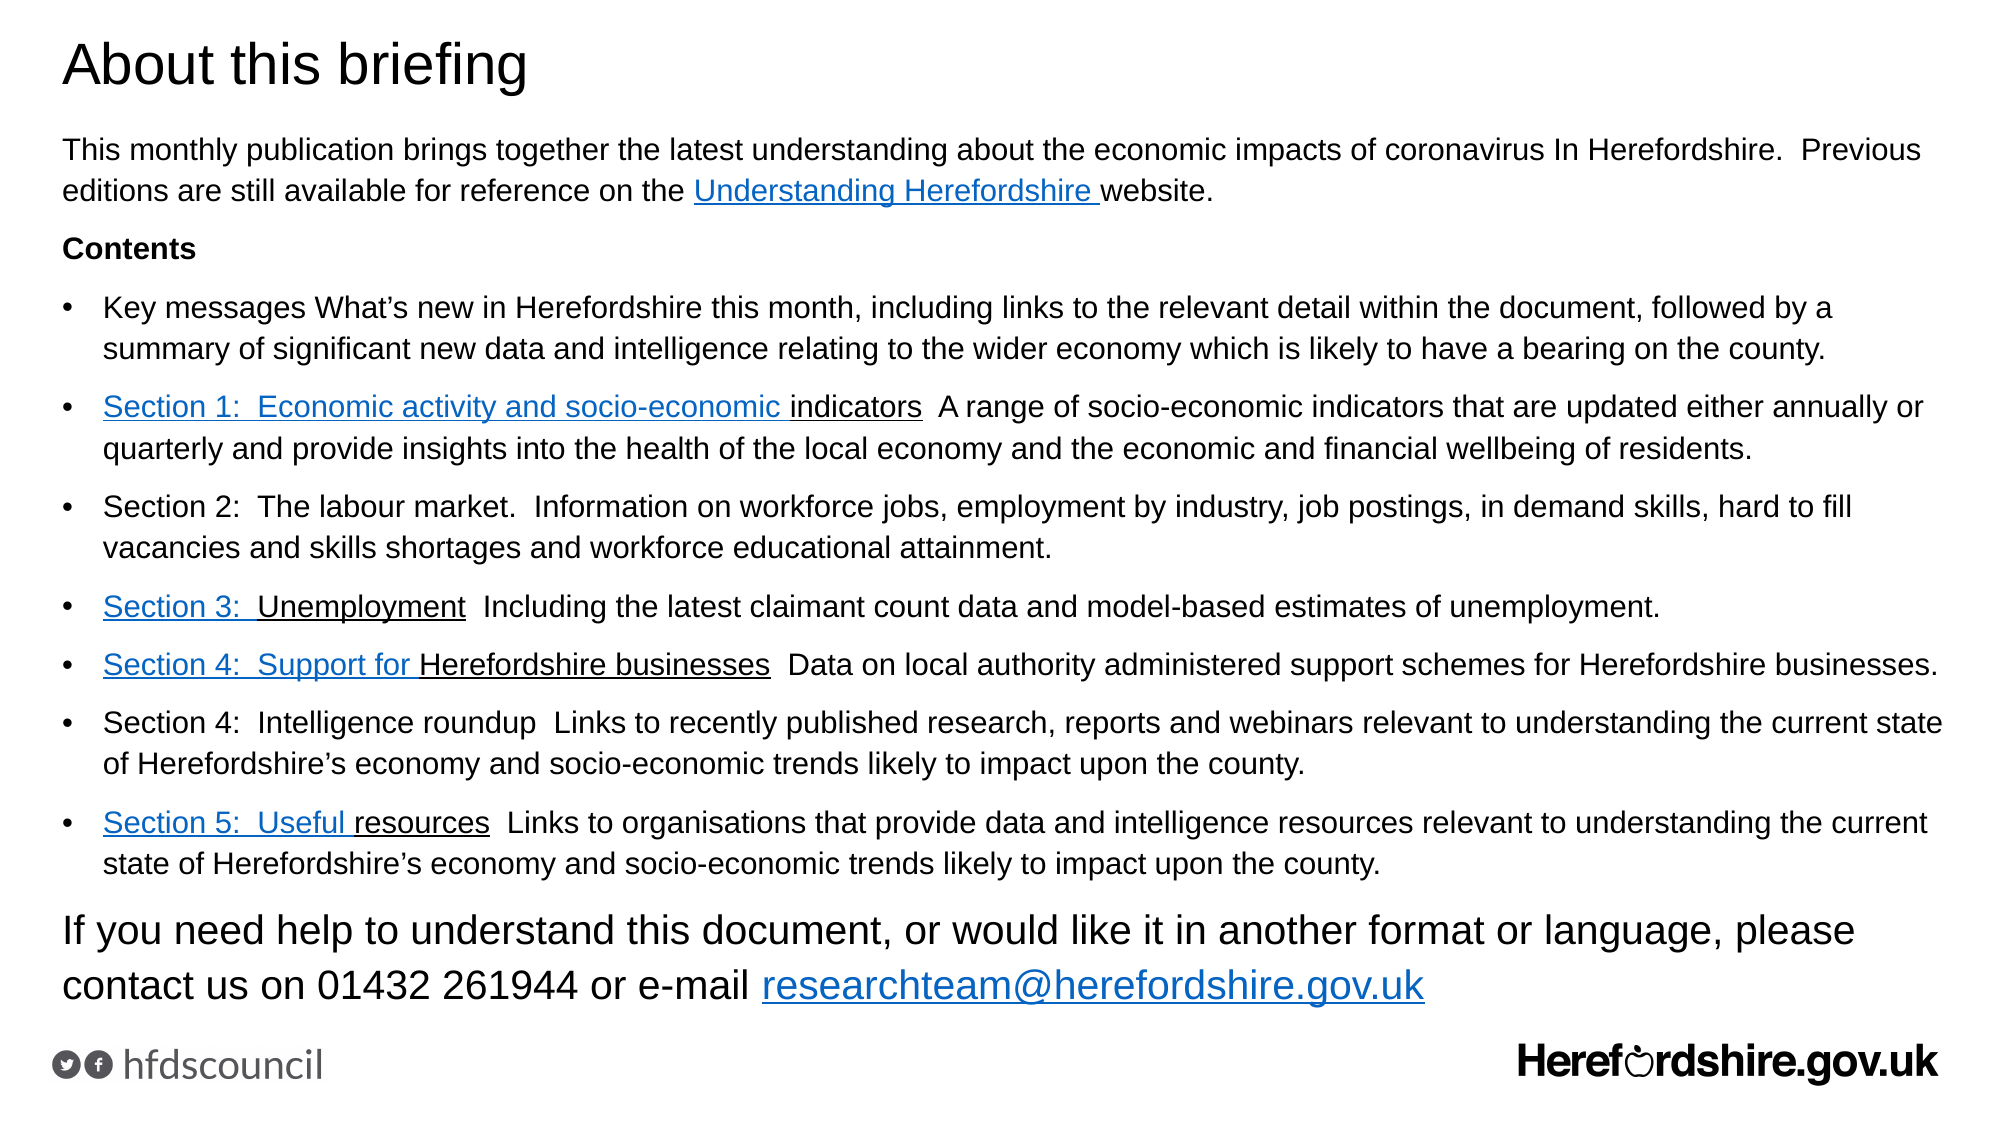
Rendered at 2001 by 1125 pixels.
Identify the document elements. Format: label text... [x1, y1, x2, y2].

picture [1505, 1037, 1951, 1093]
list This monthly publication brings together the latest understanding about the economic impacts of coronavirus In Herefordshire. Previous editions are still available for reference on the Understanding Herefordshire website. Contents Key messages What’s new in Herefordshire this month, including links to the relevant detail within the document, followed by a summary of significant new data and intelligence relating to the wider economy which is likely to have a bearing on the county. Section 1: Economic activity and socio-economic indicators A range of socio-economic indicators that are updated either annually or quarterly and provide insights into the health of the local economy and the economic and financial wellbeing of residents. Section 2: The labour market. Information on workforce jobs, employment by industry, job postings, in demand skills, hard to fill vacancies and skills shortages and workforce educational attainment. Section 3: Unemployment Including the latest claimant count data and model-based estimates of unemployment. Section 4: Support for Herefordshire businesses Data on local authority administered support schemes for Herefordshire businesses. Section 4: Intelligence roundup Links to recently published research, reports and webinars relevant to understanding the current state of Herefordshire’s economy and socio-economic trends likely to impact upon the county. Section 5: Useful resources Links to organisations that provide data and intelligence resources relevant to understanding the current state of Herefordshire’s economy and socio-economic trends likely to impact upon the county. If you need help to understand this document, or would like it in another format or language, please contact us on 01432 261944 or e-mail researchteam@herefordshire.gov.uk [47, 117, 1964, 1037]
title About this briefing [47, 15, 1937, 117]
picture [47, 1045, 327, 1084]
